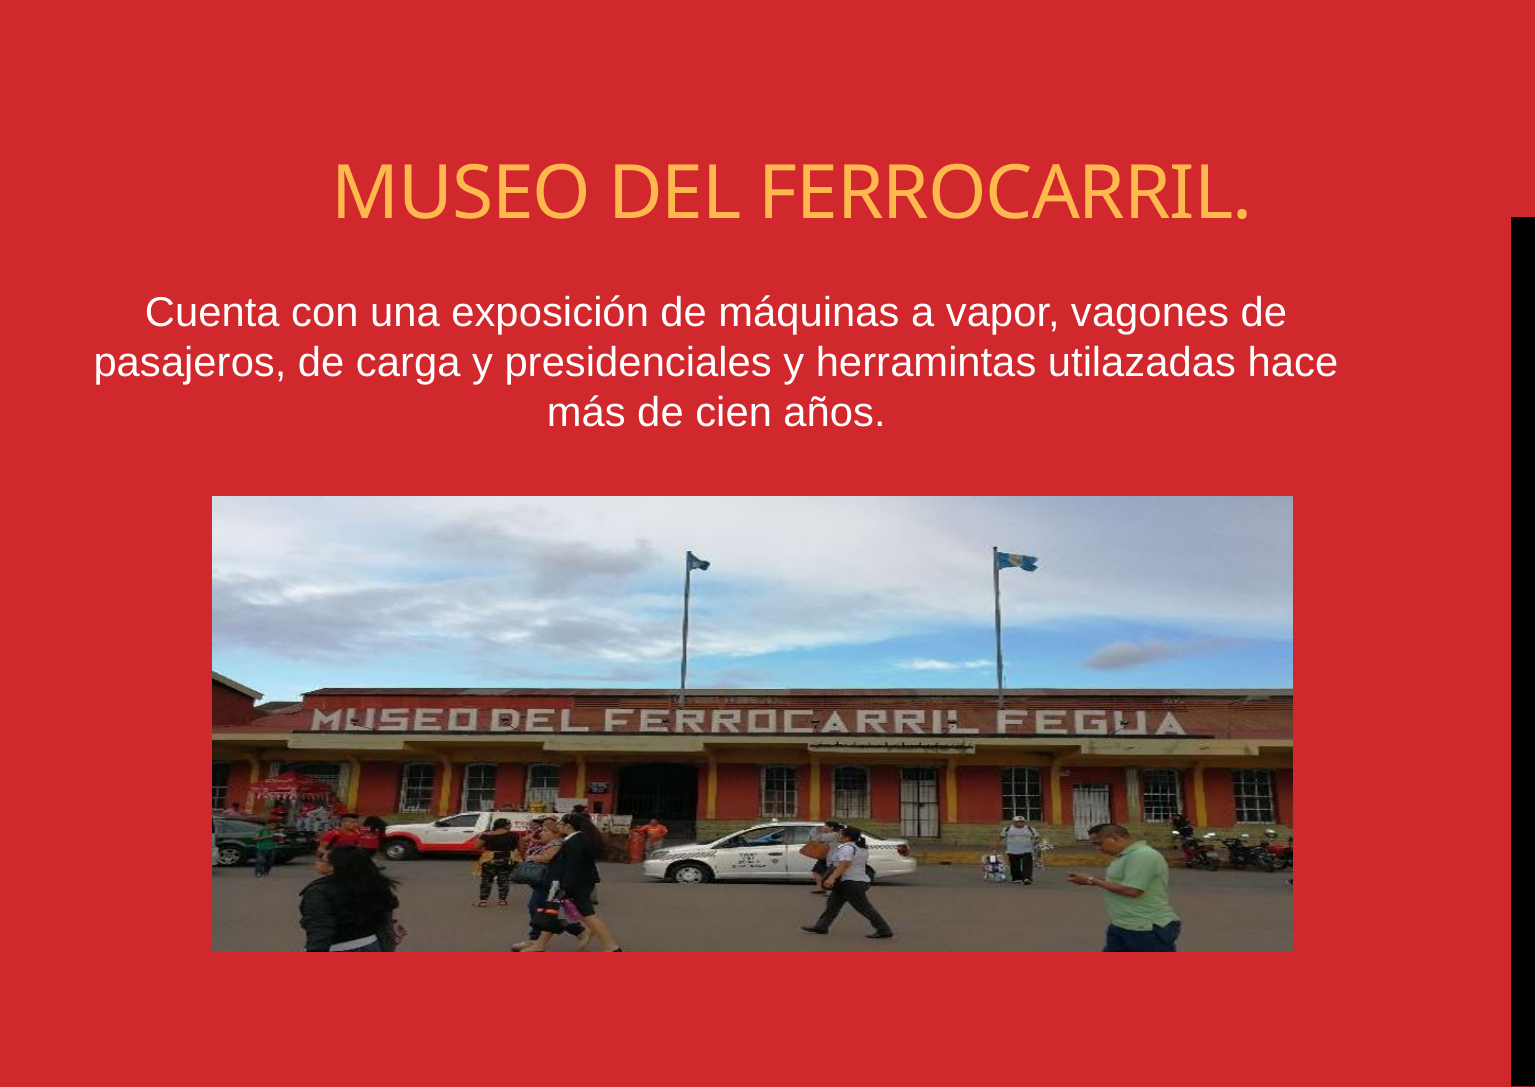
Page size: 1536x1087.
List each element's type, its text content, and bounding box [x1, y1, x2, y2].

picture [212, 495, 1293, 952]
text_box Museo del ferrocarril. [0, 0, 1532, 241]
text_box Cuenta con una exposición de máquinas a vapor, vagones de pasajeros, de carga y presidenciales y herramintas utilazadas hace más de cien años. [76, 277, 1356, 971]
